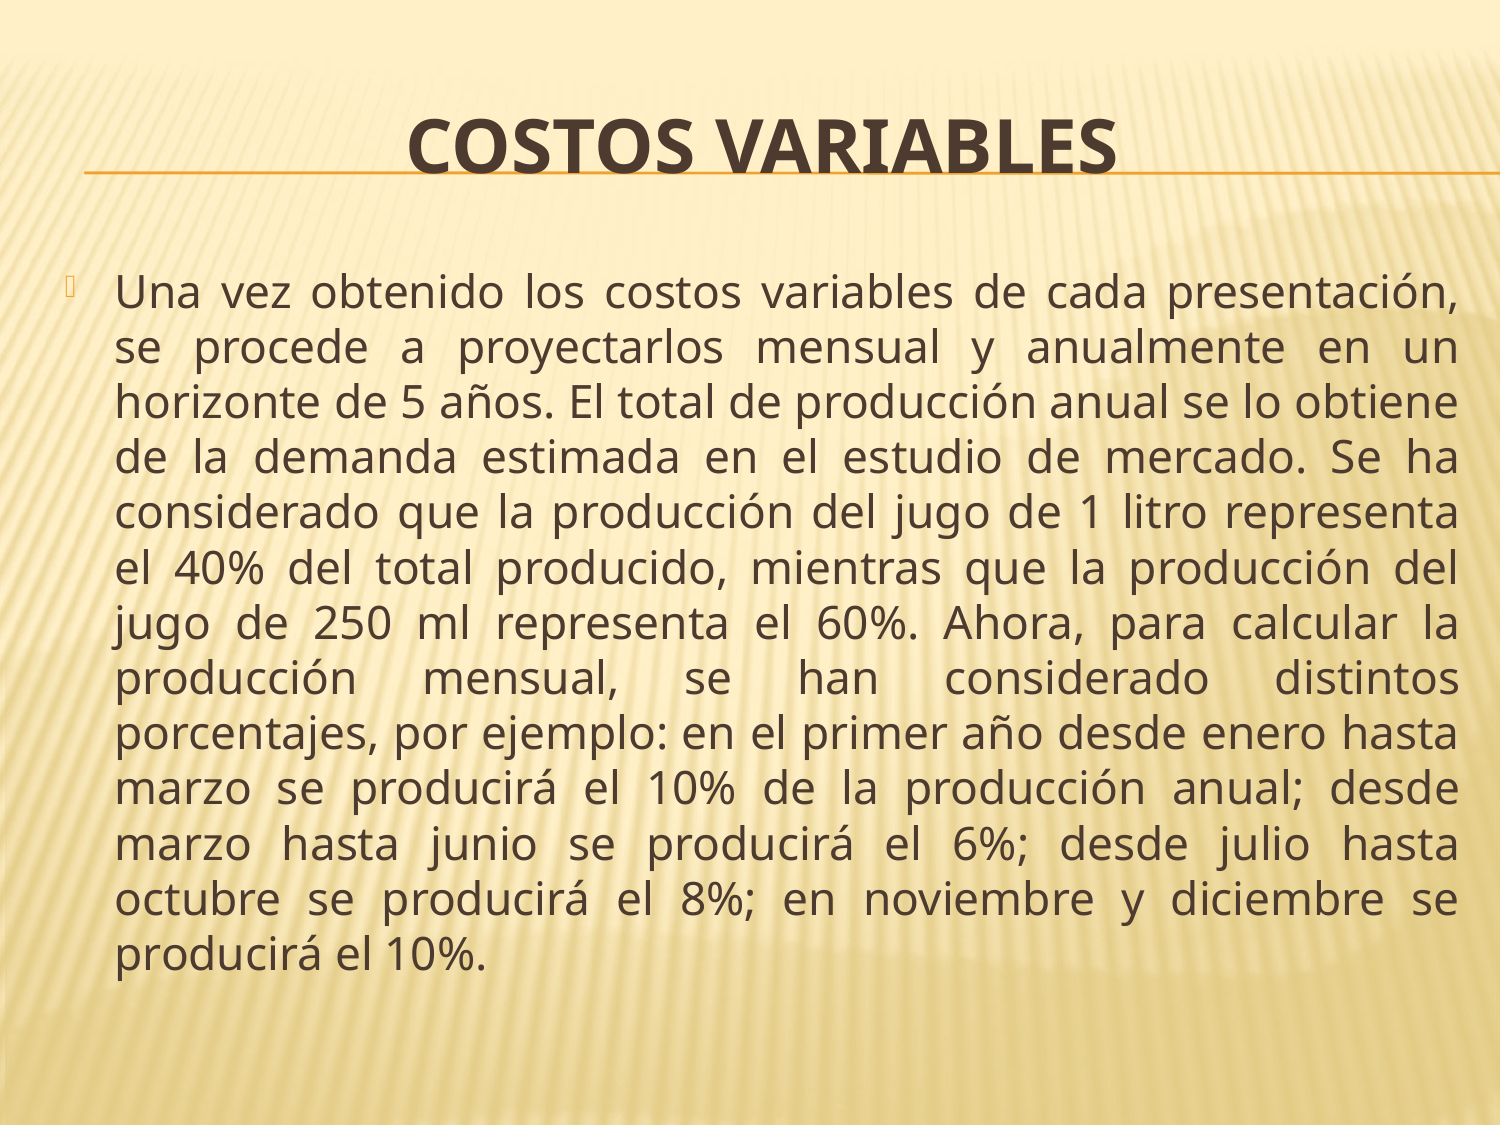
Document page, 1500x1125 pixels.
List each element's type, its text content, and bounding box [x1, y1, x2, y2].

title COSTOS VARIABLES [50, 75, 1475, 213]
list Una vez obtenido los costos variables de cada presentación, se procede a proyectarlos mensual y anualmente en un horizonte de 5 años. El total de producción anual se lo obtiene de la demanda estimada en el estudio de mercado. Se ha considerado que la producción del jugo de 1 litro representa el 40% del total producido, mientras que la producción del jugo de 250 ml representa el 60%. Ahora, para calcular la producción mensual, se han considerado distintos porcentajes, por ejemplo: en el primer año desde enero hasta marzo se producirá el 10% de la producción anual; desde marzo hasta junio se producirá el 6%; desde julio hasta octubre se producirá el 8%; en noviembre y diciembre se producirá el 10%. [50, 254, 1475, 998]
